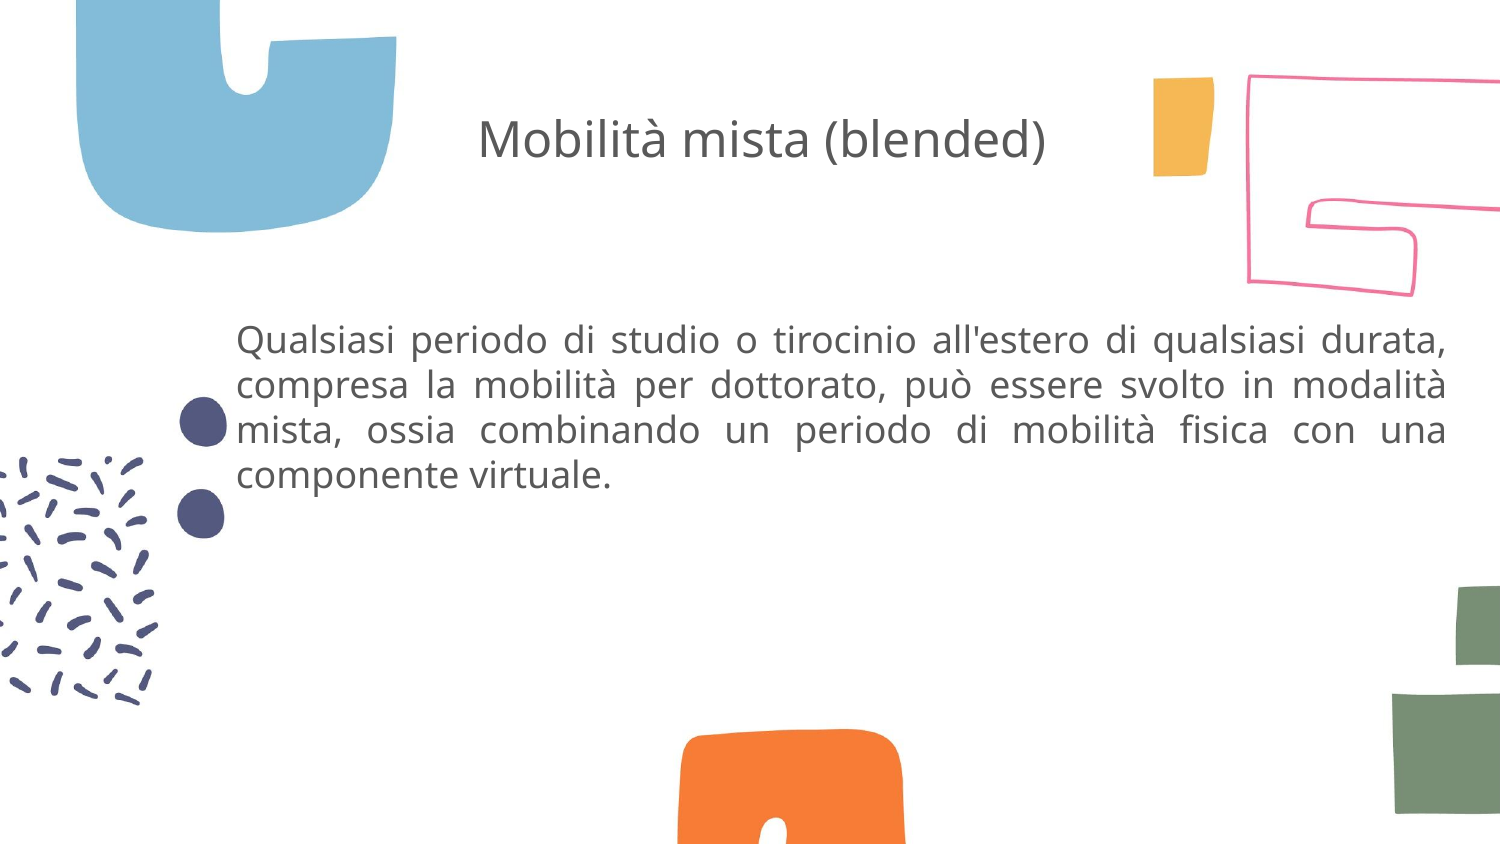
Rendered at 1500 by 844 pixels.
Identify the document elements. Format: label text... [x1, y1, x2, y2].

subtitle Qualsiasi periodo di studio o tirocinio all'estero di qualsiasi durata, compresa la mobilità per dottorato, può essere svolto in modalità mista, ossia combinando un periodo di mobilità fisica con una componente virtuale. [220, 300, 1464, 806]
title Mobilità mista (blended) [375, 68, 1150, 207]
picture [0, 0, 1500, 844]
